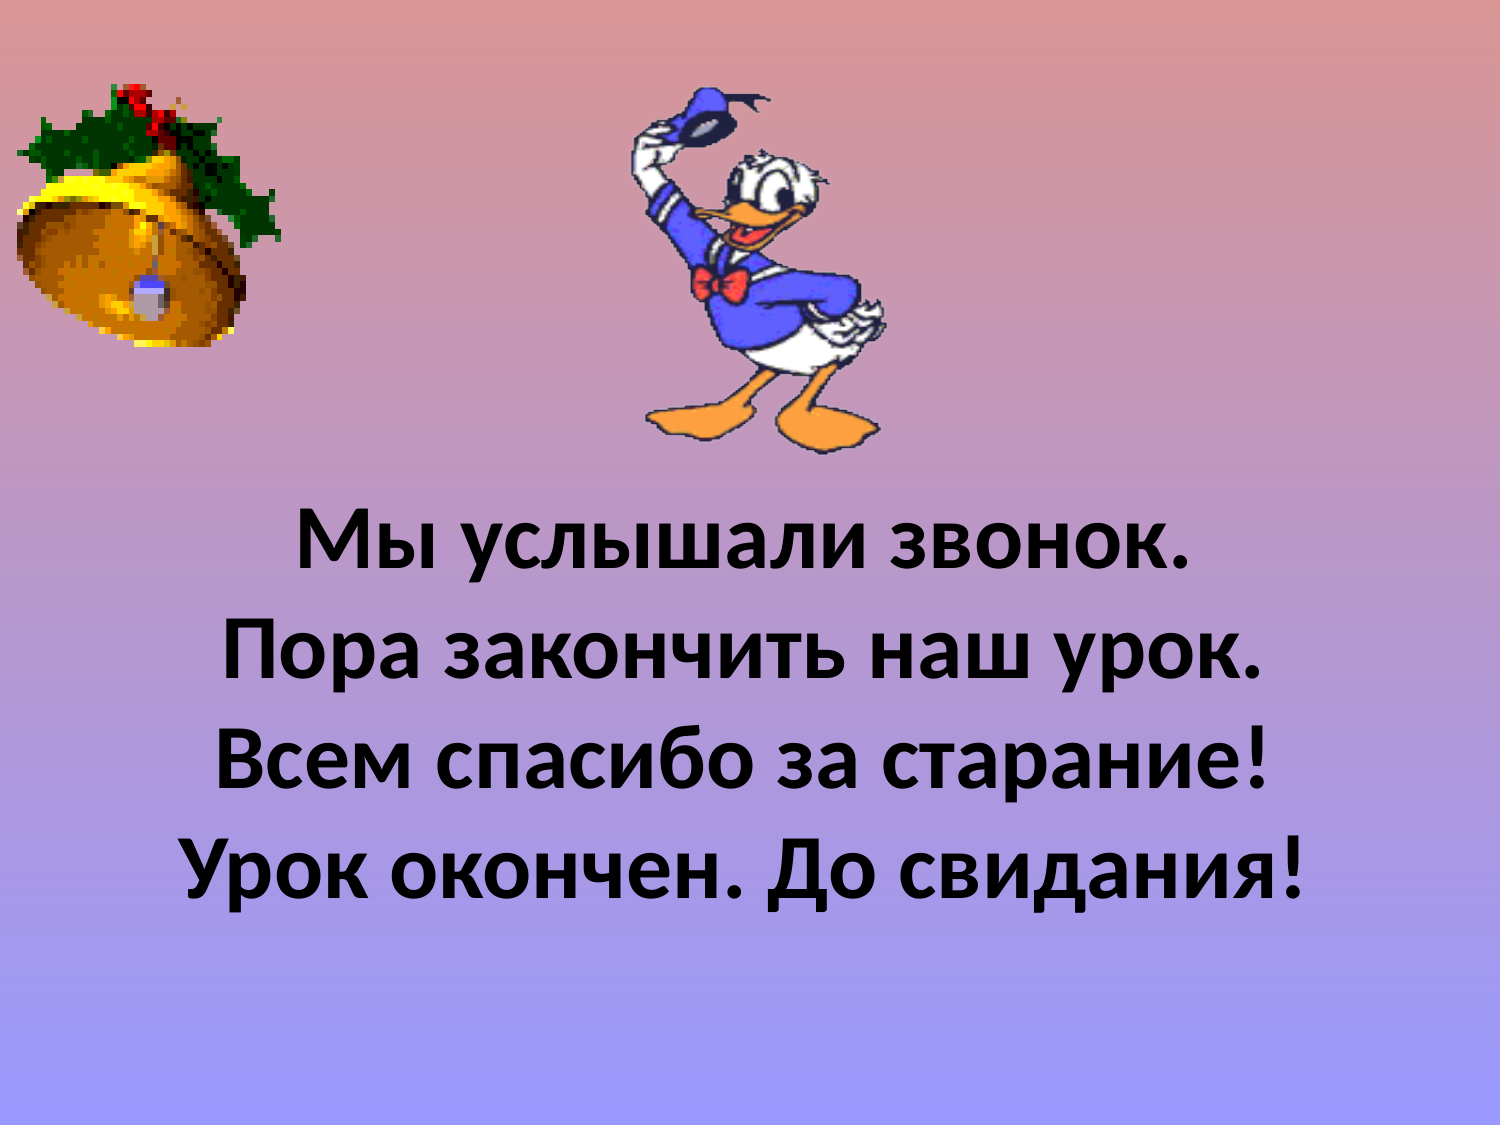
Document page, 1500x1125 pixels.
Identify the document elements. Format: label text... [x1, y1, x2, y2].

title Мы услышали звонок. Пора закончить наш урок. Всем спасибо за старание! Урок окончен. До свидания! [0, 269, 1500, 1125]
picture [609, 81, 891, 460]
picture [0, 58, 352, 387]
